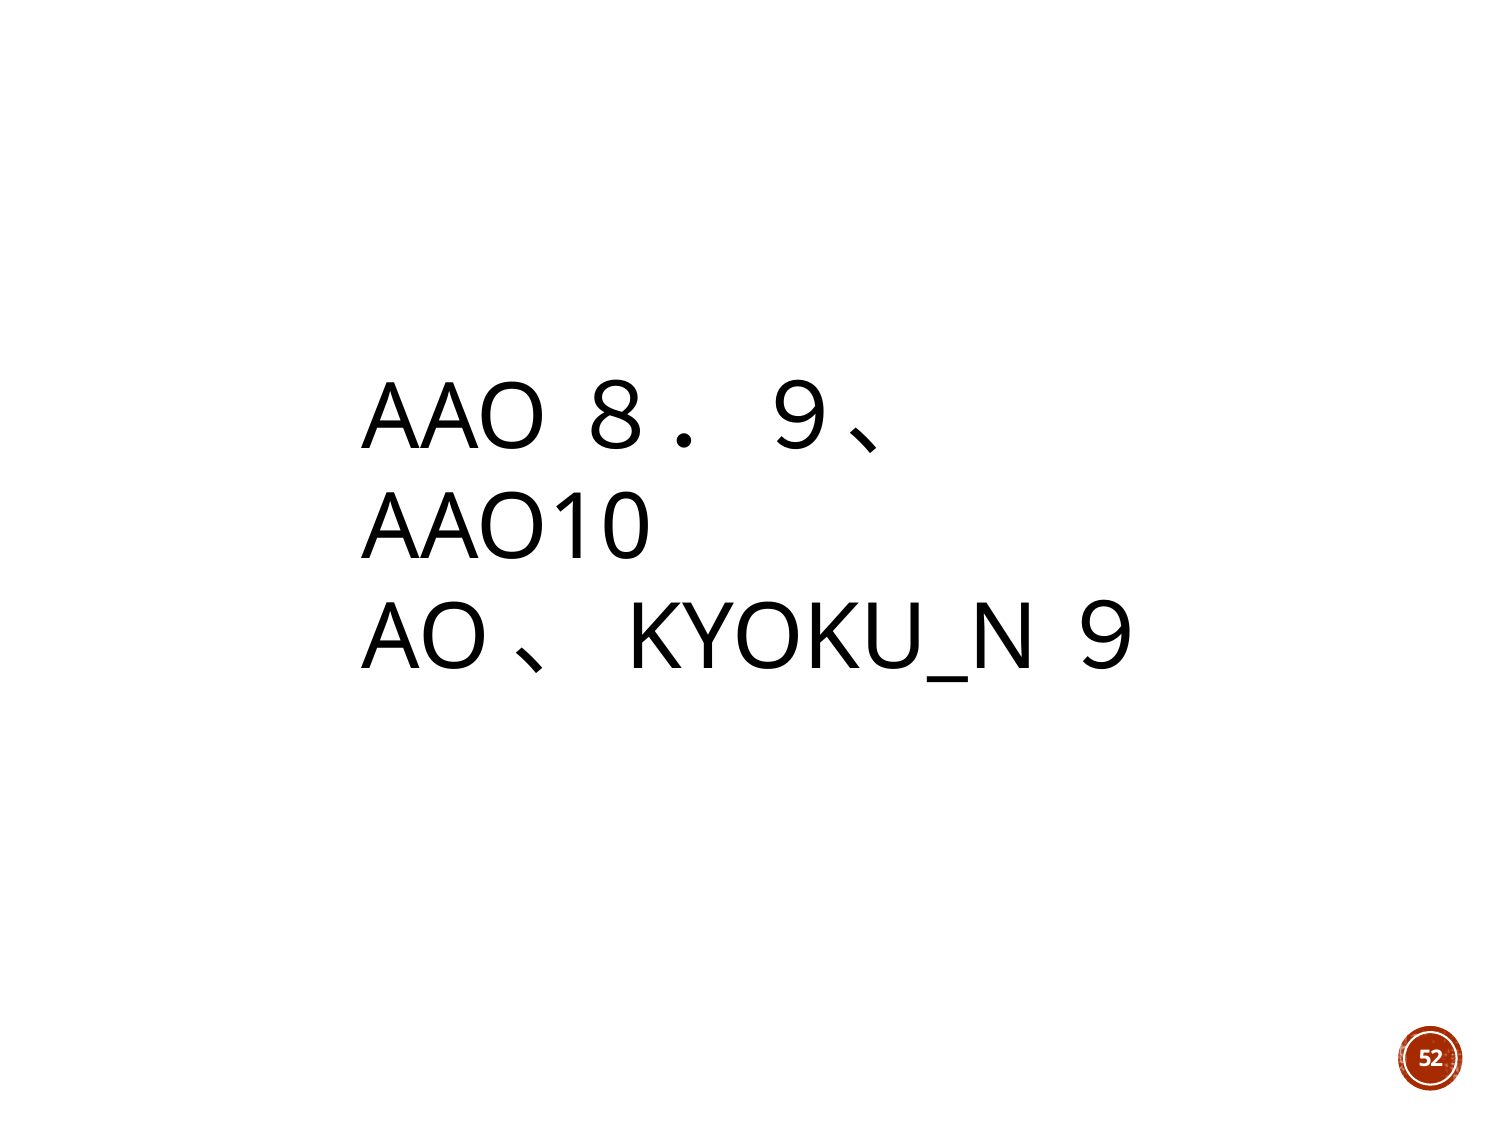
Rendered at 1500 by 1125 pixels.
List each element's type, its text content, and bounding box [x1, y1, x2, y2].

slide_number 52 [1391, 1028, 1471, 1089]
text_box AAO８．９、 AAO10 AO、KYOKU_N９ [346, 349, 1167, 695]
